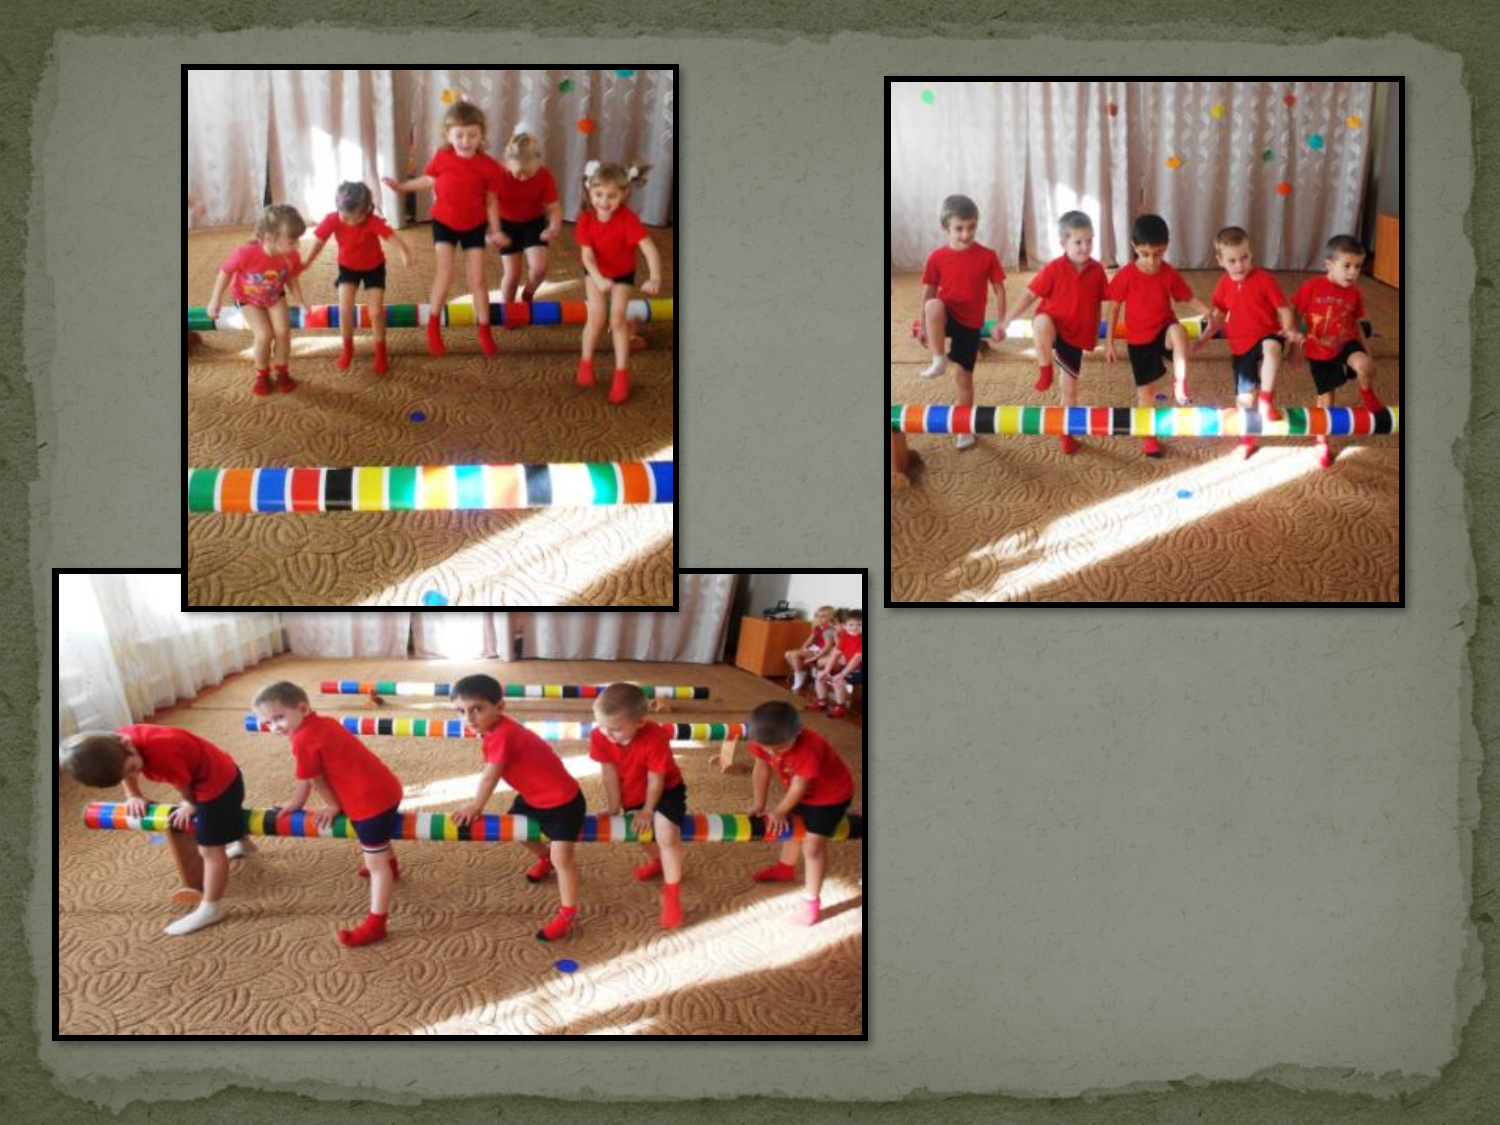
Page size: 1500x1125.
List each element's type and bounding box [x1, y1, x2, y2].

picture [58, 70, 863, 1036]
picture [890, 81, 1400, 603]
